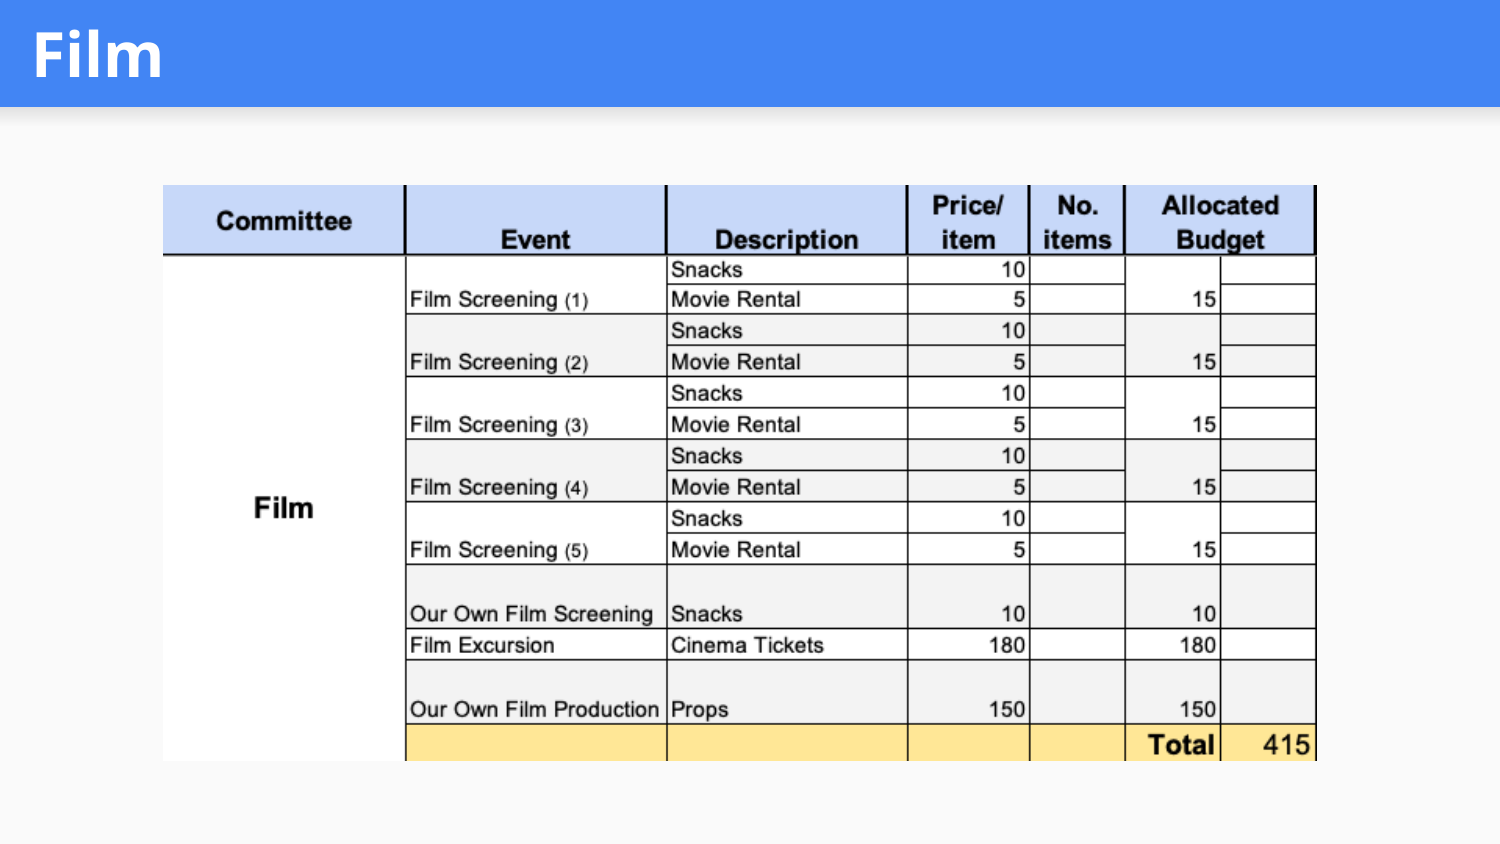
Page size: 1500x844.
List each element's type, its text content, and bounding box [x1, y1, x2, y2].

title Film [16, 2, 1464, 102]
picture [163, 185, 1317, 761]
